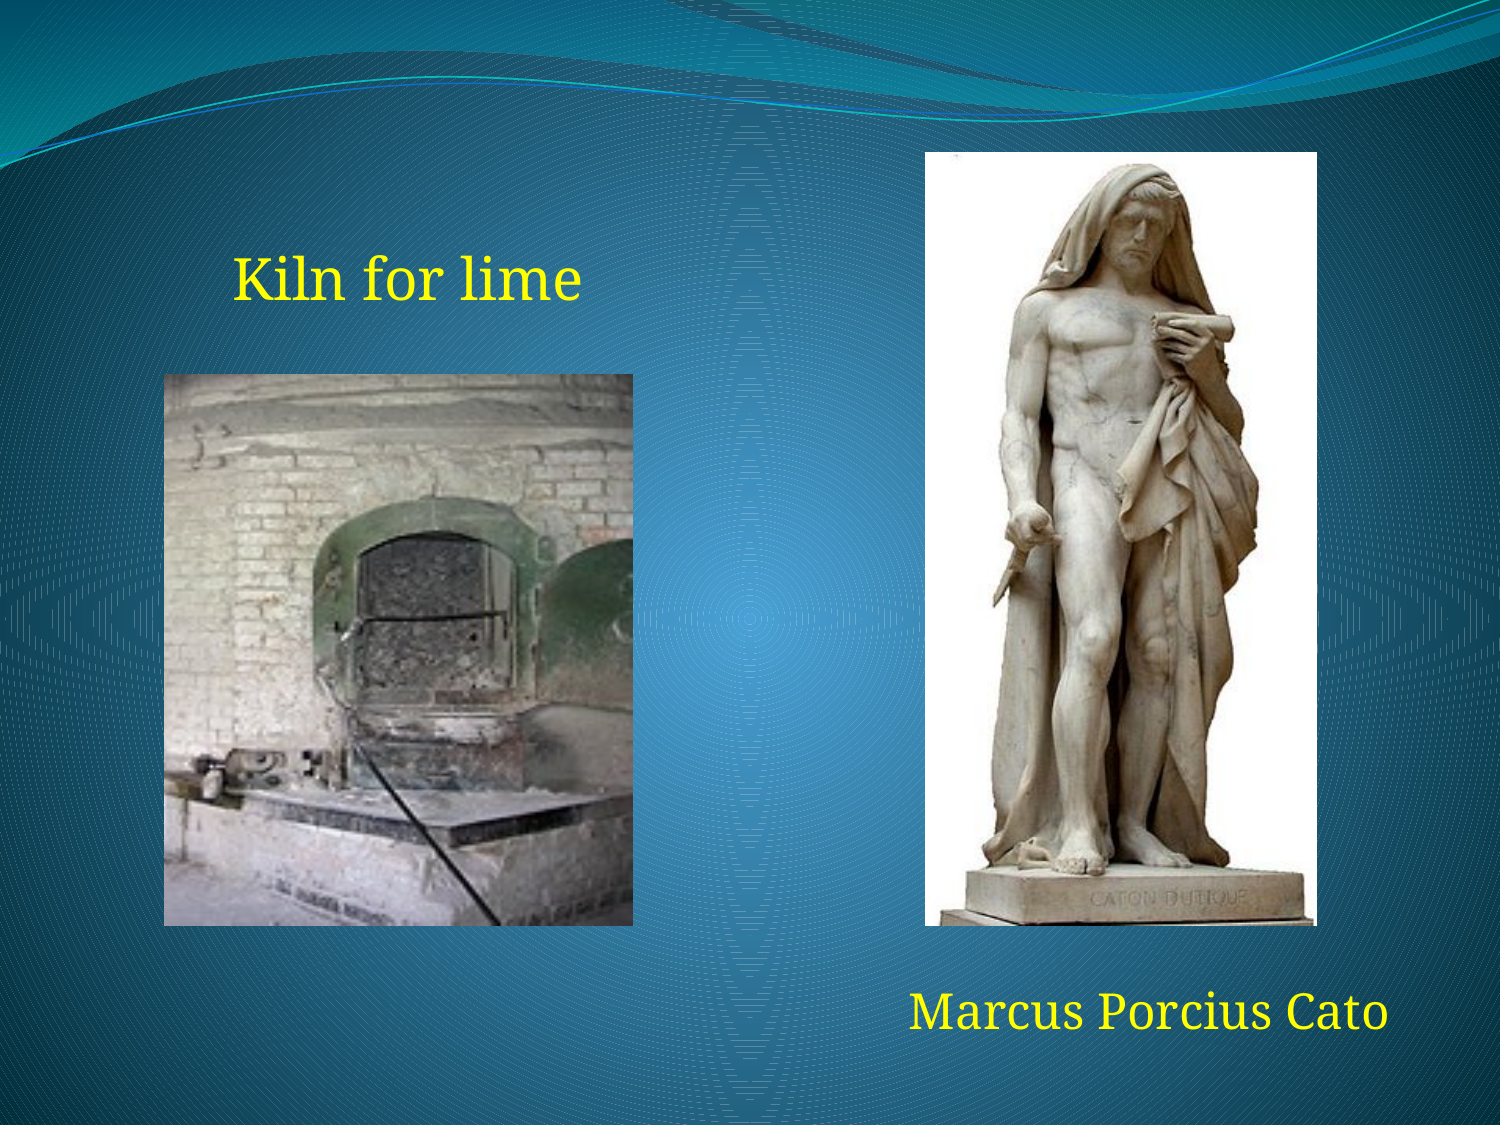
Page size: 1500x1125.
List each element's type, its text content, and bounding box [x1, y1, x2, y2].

text_box Kiln for lime [217, 234, 599, 320]
picture [925, 152, 1317, 927]
picture [163, 374, 633, 927]
subtitle Marcus Porcius Cato [867, 972, 1441, 1090]
